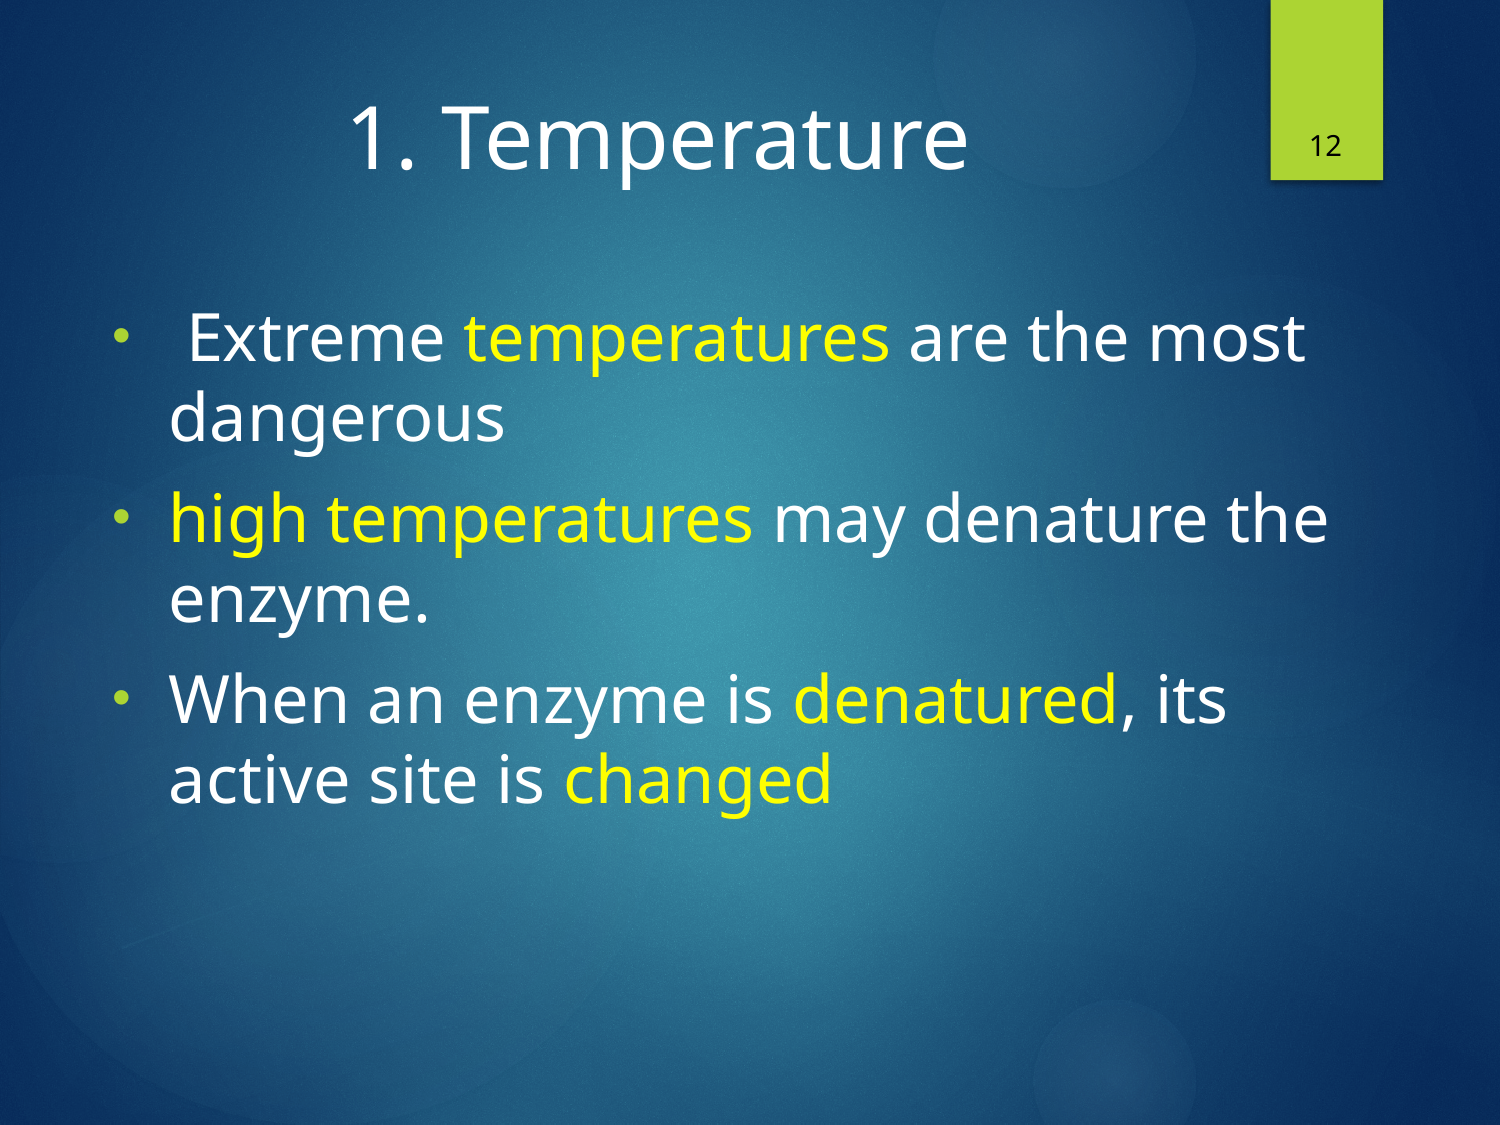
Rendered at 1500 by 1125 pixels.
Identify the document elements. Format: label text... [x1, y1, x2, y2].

list Extreme temperatures are the most dangerous high temperatures may denature the enzyme. When an enzyme is denatured, its active site is changed [77, 287, 1440, 1113]
slide_number 12 [1273, 48, 1378, 175]
title 1. Temperature [79, 74, 1237, 287]
